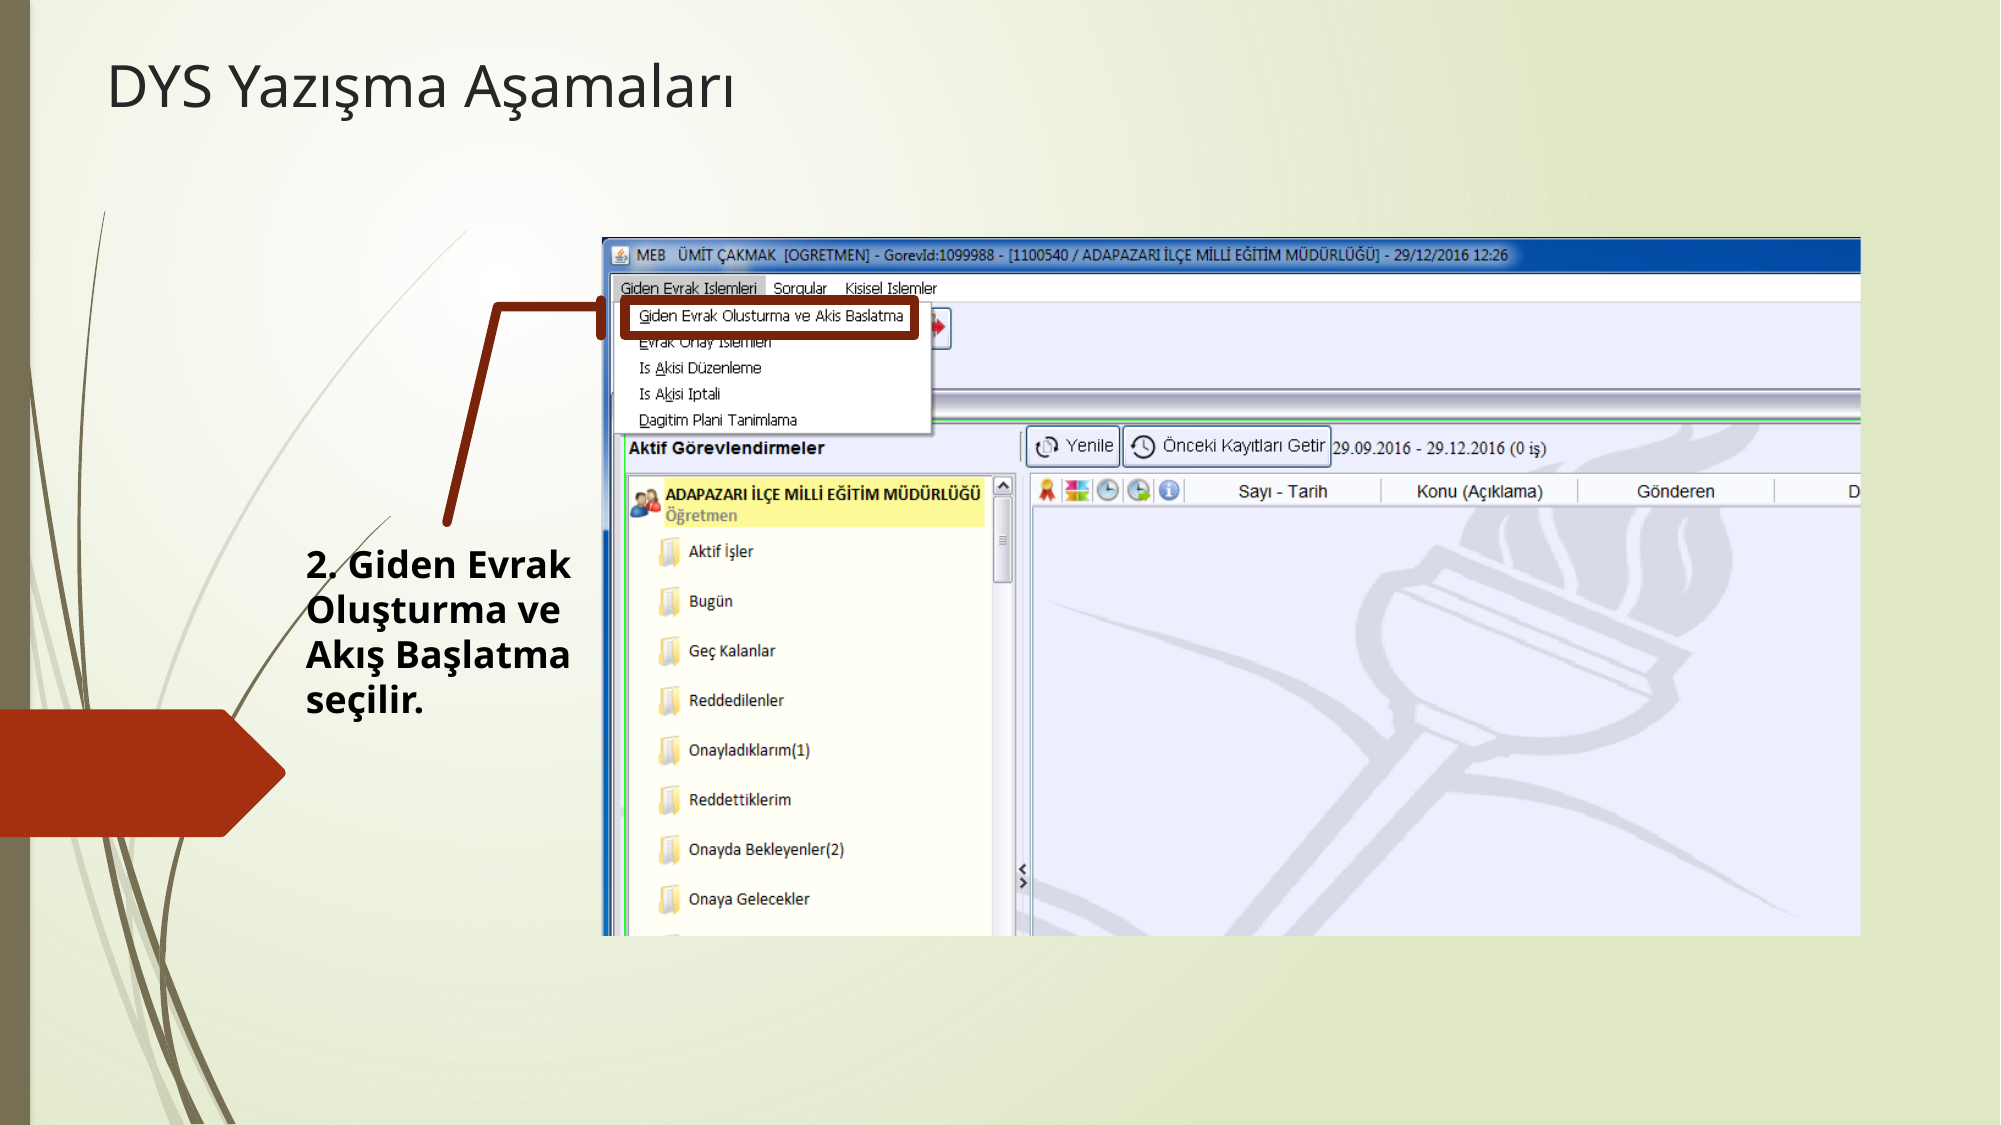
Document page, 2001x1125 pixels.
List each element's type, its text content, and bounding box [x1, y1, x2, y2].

picture [601, 237, 1861, 936]
text_box 2. Giden Evrak Oluşturma ve Akış Başlatma seçilir. [291, 533, 596, 729]
text_box [445, 305, 596, 524]
text_box DYS Yazışma Aşamaları [0, 0, 2000, 168]
